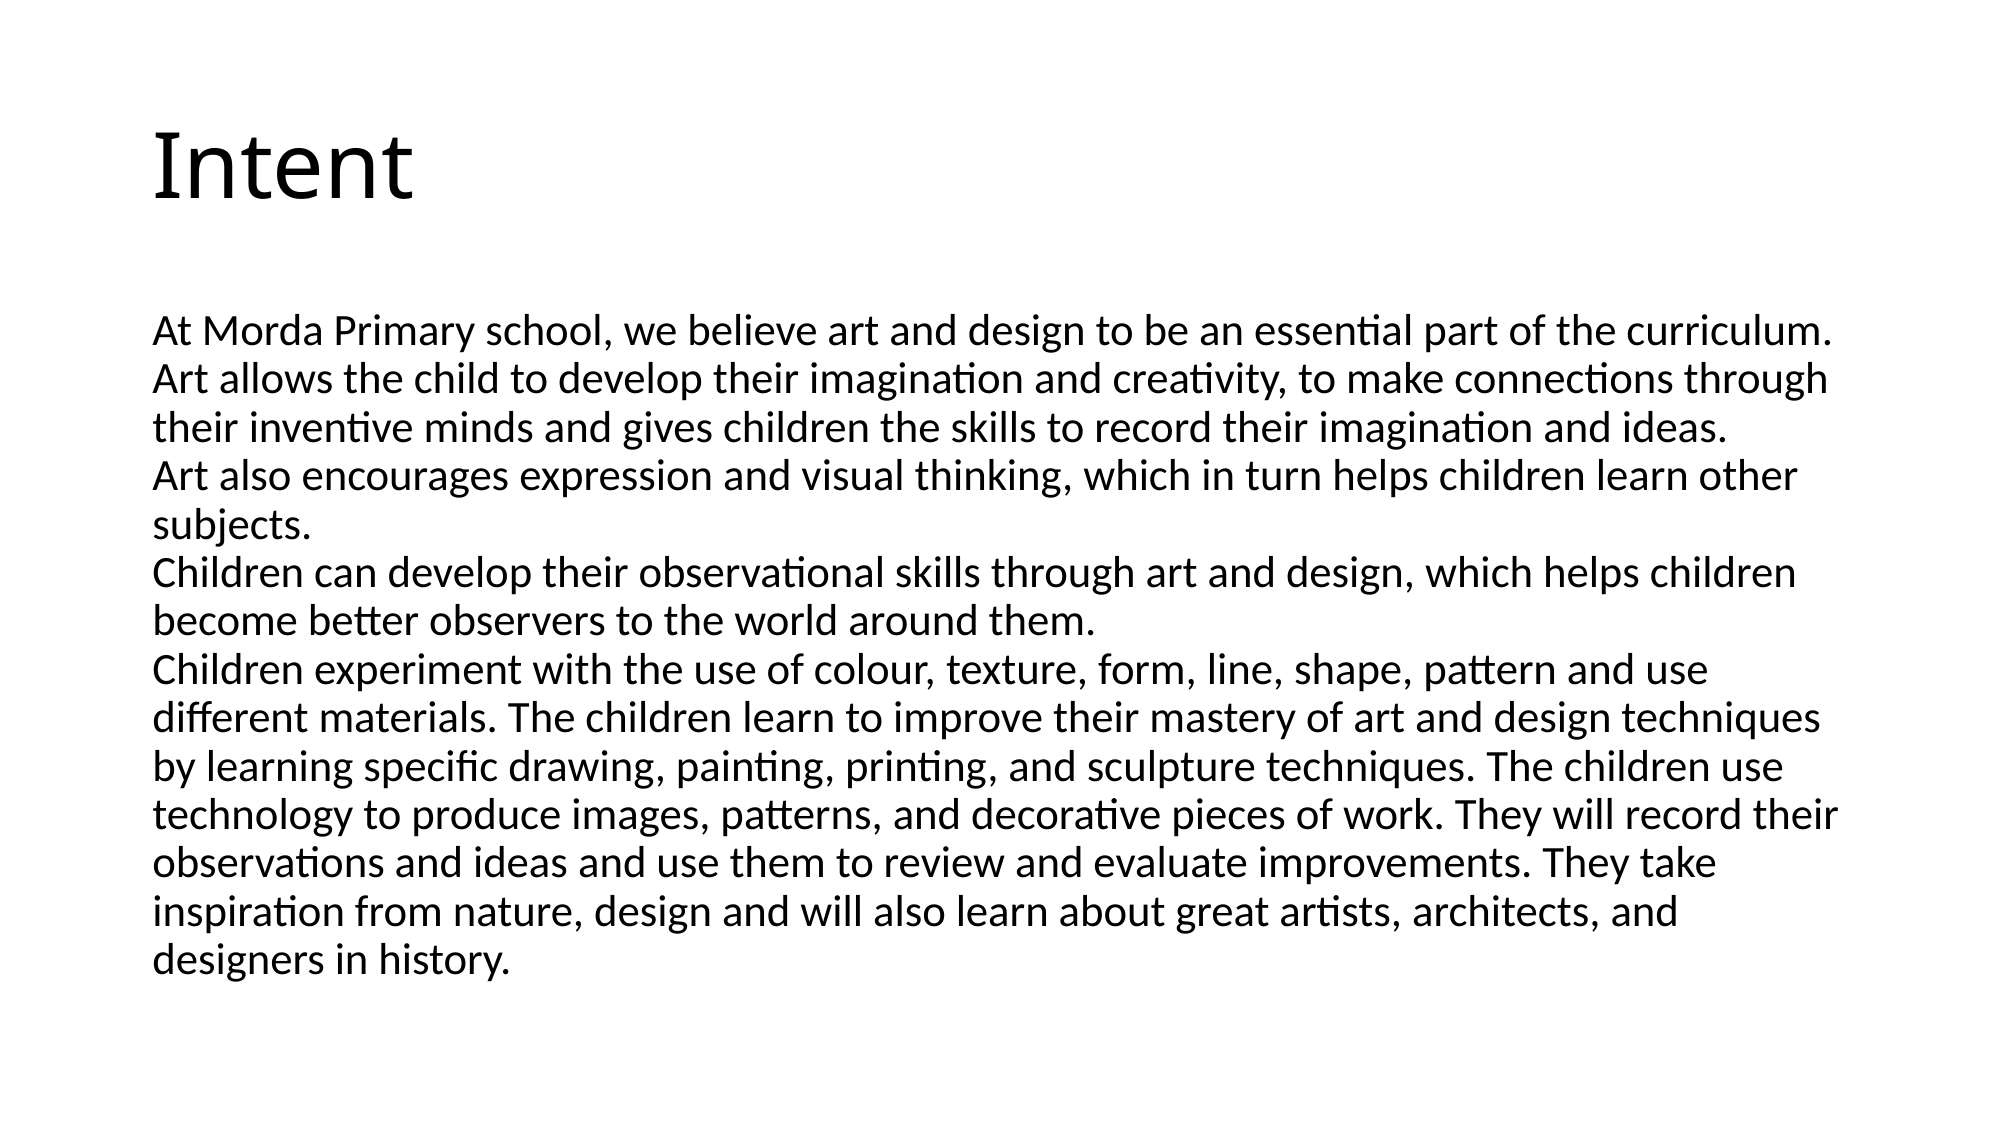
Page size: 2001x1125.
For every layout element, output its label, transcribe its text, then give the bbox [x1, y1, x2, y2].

list At Morda Primary school, we believe art and design to be an essential part of the curriculum. Art allows the child to develop their imagination and creativity, to make connections through their inventive minds and gives children the skills to record their imagination and ideas. Art also encourages expression and visual thinking, which in turn helps children learn other subjects. Children can develop their observational skills through art and design, which helps children become better observers to the world around them. Children experiment with the use of colour, texture, form, line, shape, pattern and use different materials. The children learn to improve their mastery of art and design techniques by learning specific drawing, painting, printing, and sculpture techniques. The children use technology to produce images, patterns, and decorative pieces of work. They will record their observations and ideas and use them to review and evaluate improvements. They take inspiration from nature, design and will also learn about great artists, architects, and designers in history. [137, 299, 1863, 1014]
title Intent [137, 59, 1863, 278]
